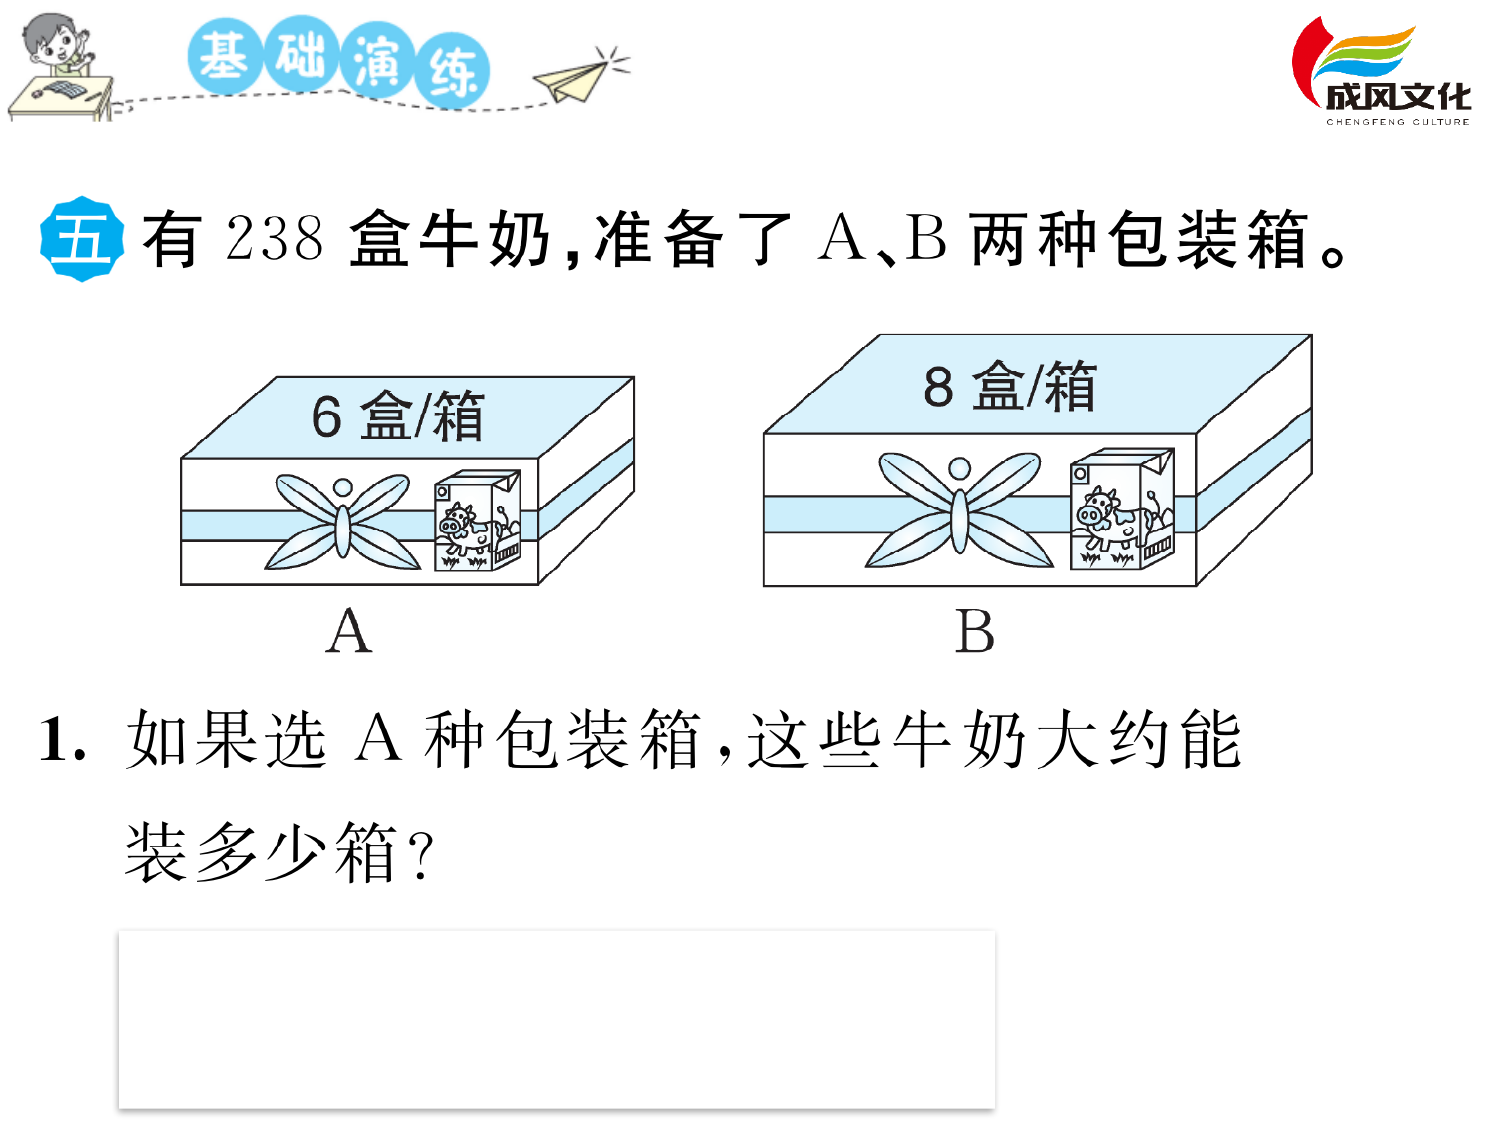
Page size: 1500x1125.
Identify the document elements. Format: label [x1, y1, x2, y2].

picture [1281, 0, 1489, 136]
picture [35, 176, 1369, 1123]
picture [2, 4, 642, 133]
